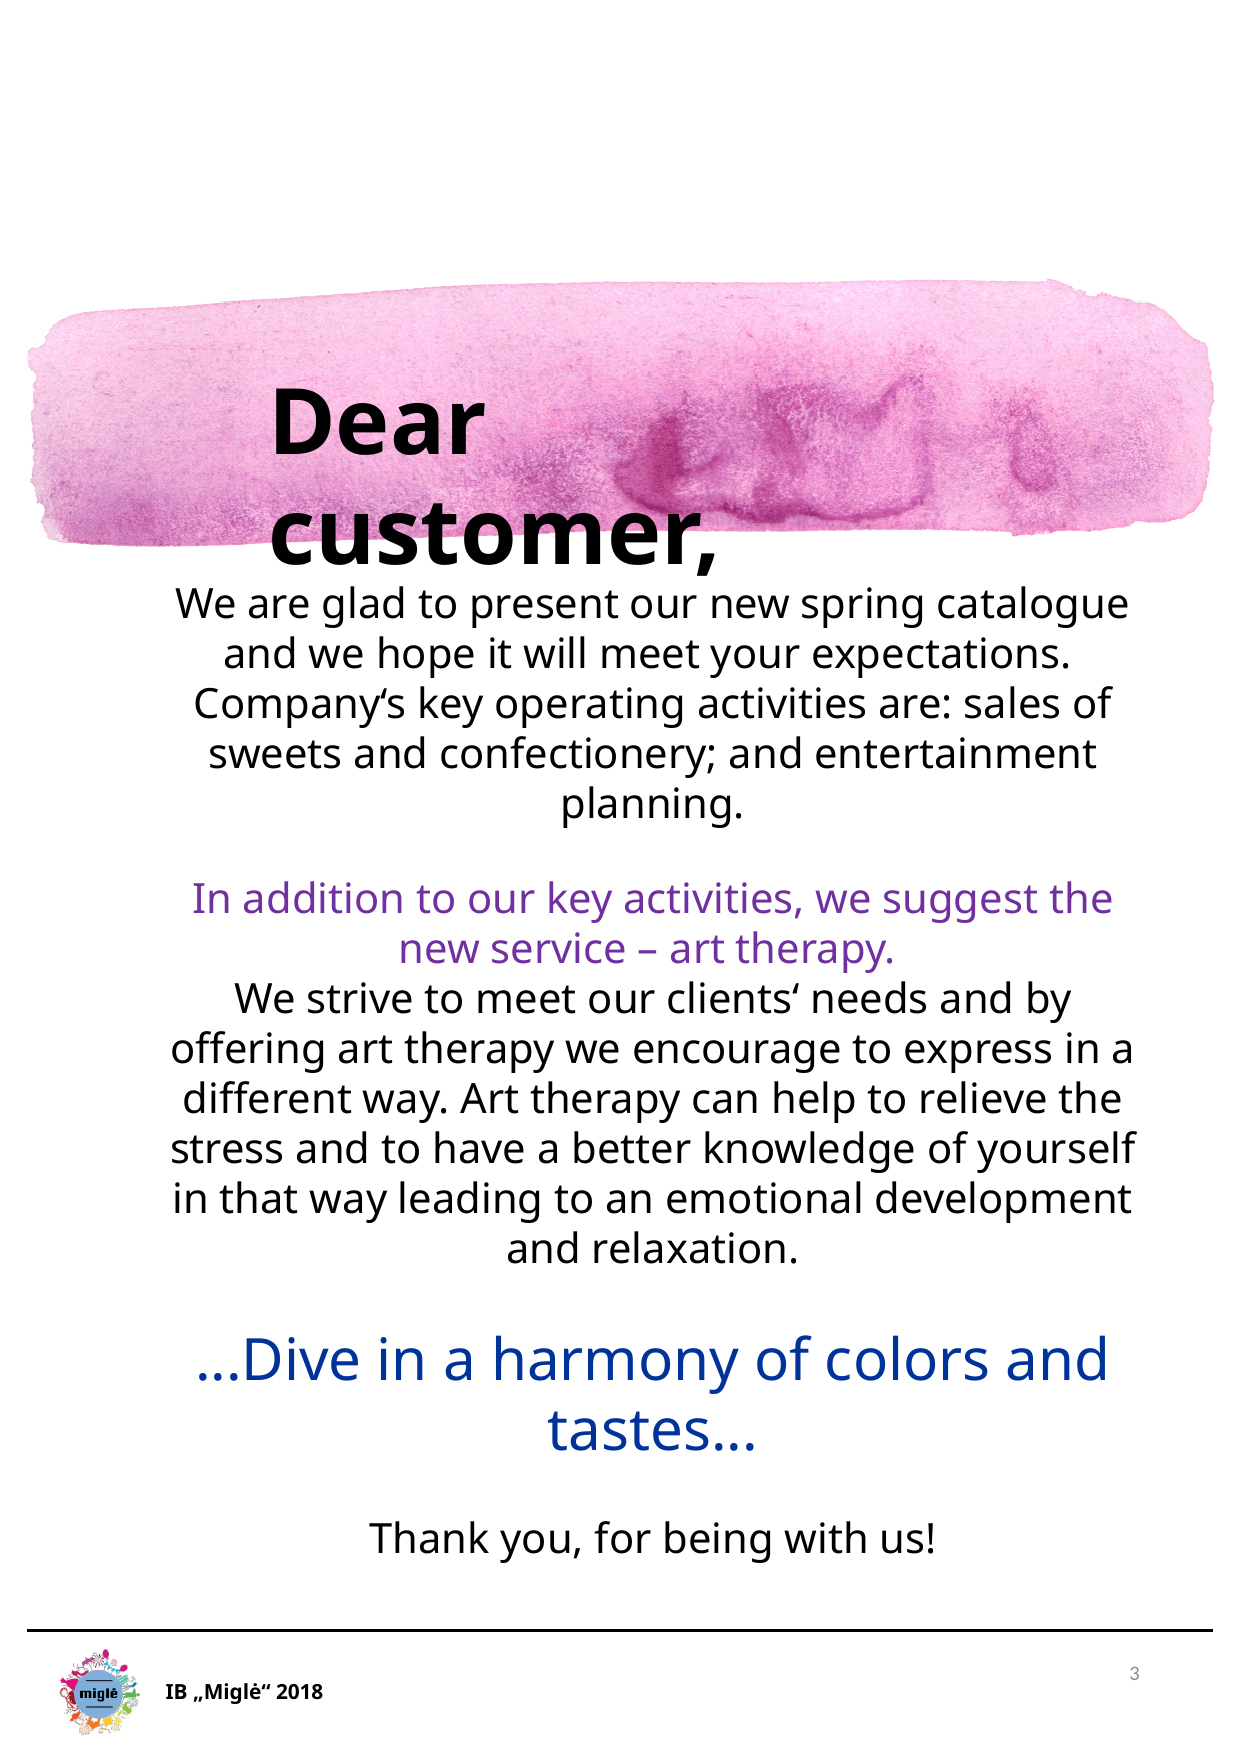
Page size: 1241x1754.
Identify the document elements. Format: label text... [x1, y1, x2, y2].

text_box IB „Miglė“ 2018 [150, 1670, 525, 1711]
picture [56, 1649, 140, 1735]
text_box Dear customer, [253, 550, 959, 591]
slide_number 3 [875, 1631, 1155, 1719]
picture [27, 278, 1214, 550]
slide_number 3 [875, 1625, 1155, 1630]
text_box We are glad to present our new spring catalogue and we hope it will meet your expectations. Company‘s key operating activities are: sales of sweets and confectionery; and entertainment planning. In addition to our key activities, we suggest the new service – art therapy. We strive to meet our clients‘ needs and by offering art therapy we encourage to express in a different way. Art therapy can help to relieve the stress and to have a better knowledge of yourself in that way leading to an emotional development and relaxation. ...Dive in a harmony of colors and tastes... Thank you, for being with us! [150, 569, 1155, 1615]
